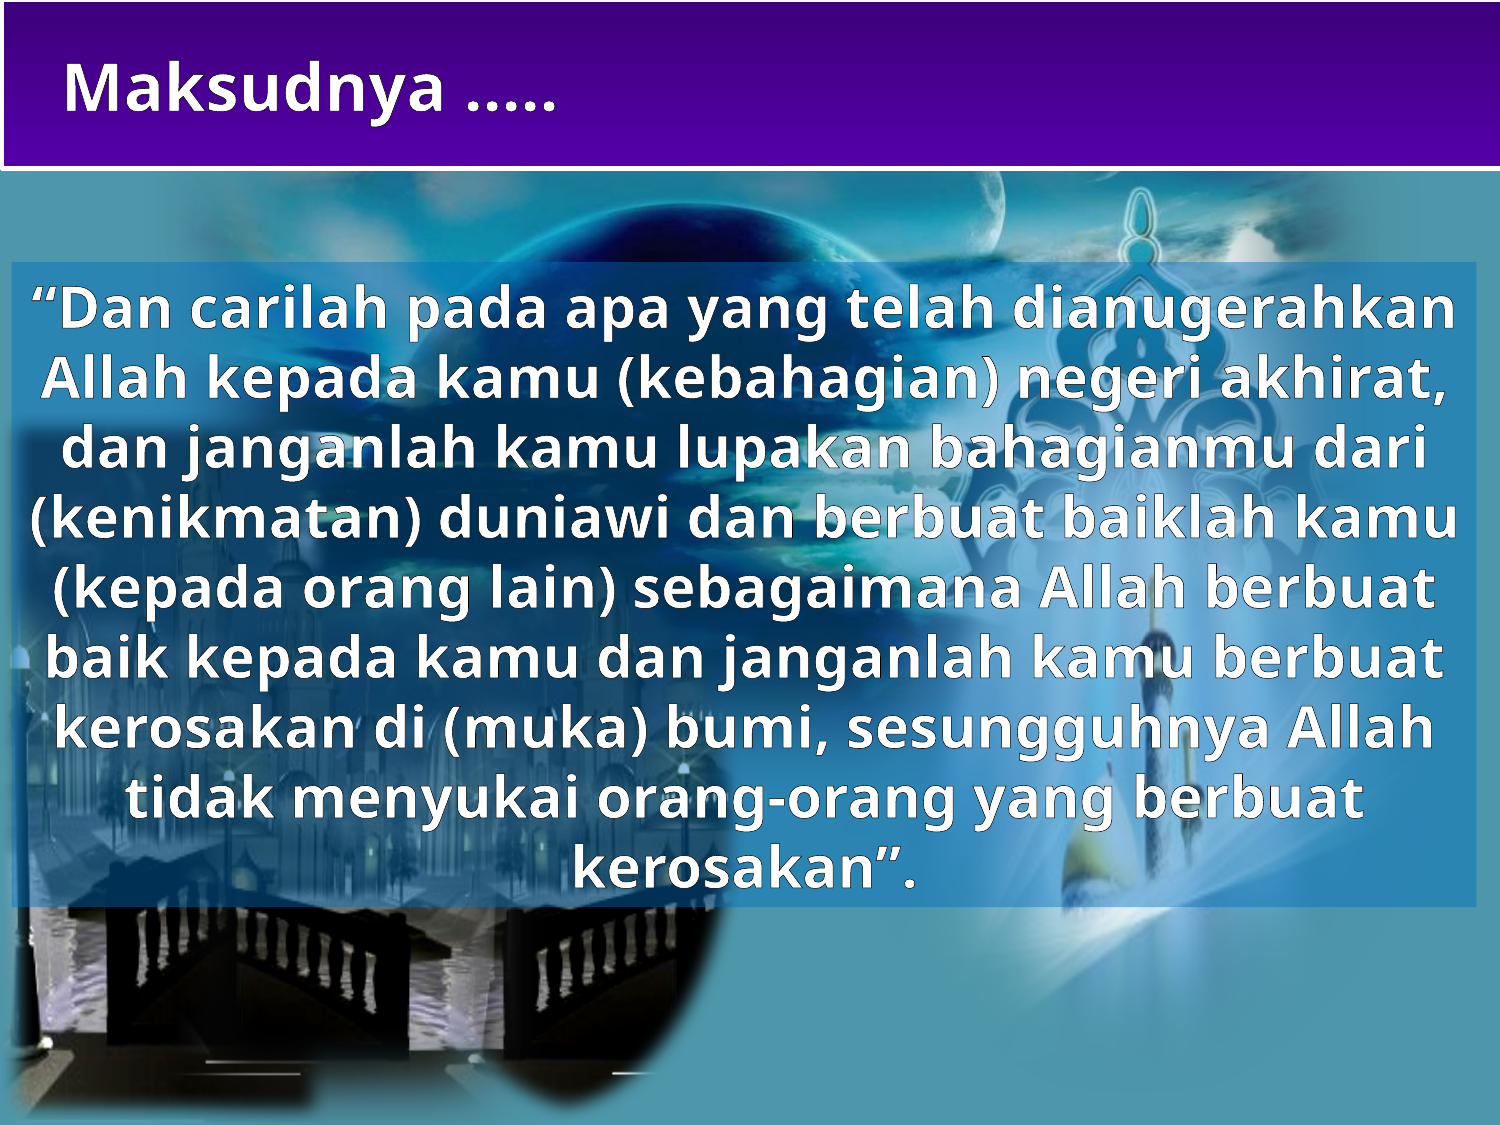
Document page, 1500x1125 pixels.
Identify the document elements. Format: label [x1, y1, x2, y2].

text_box [0, 0, 1500, 1125]
